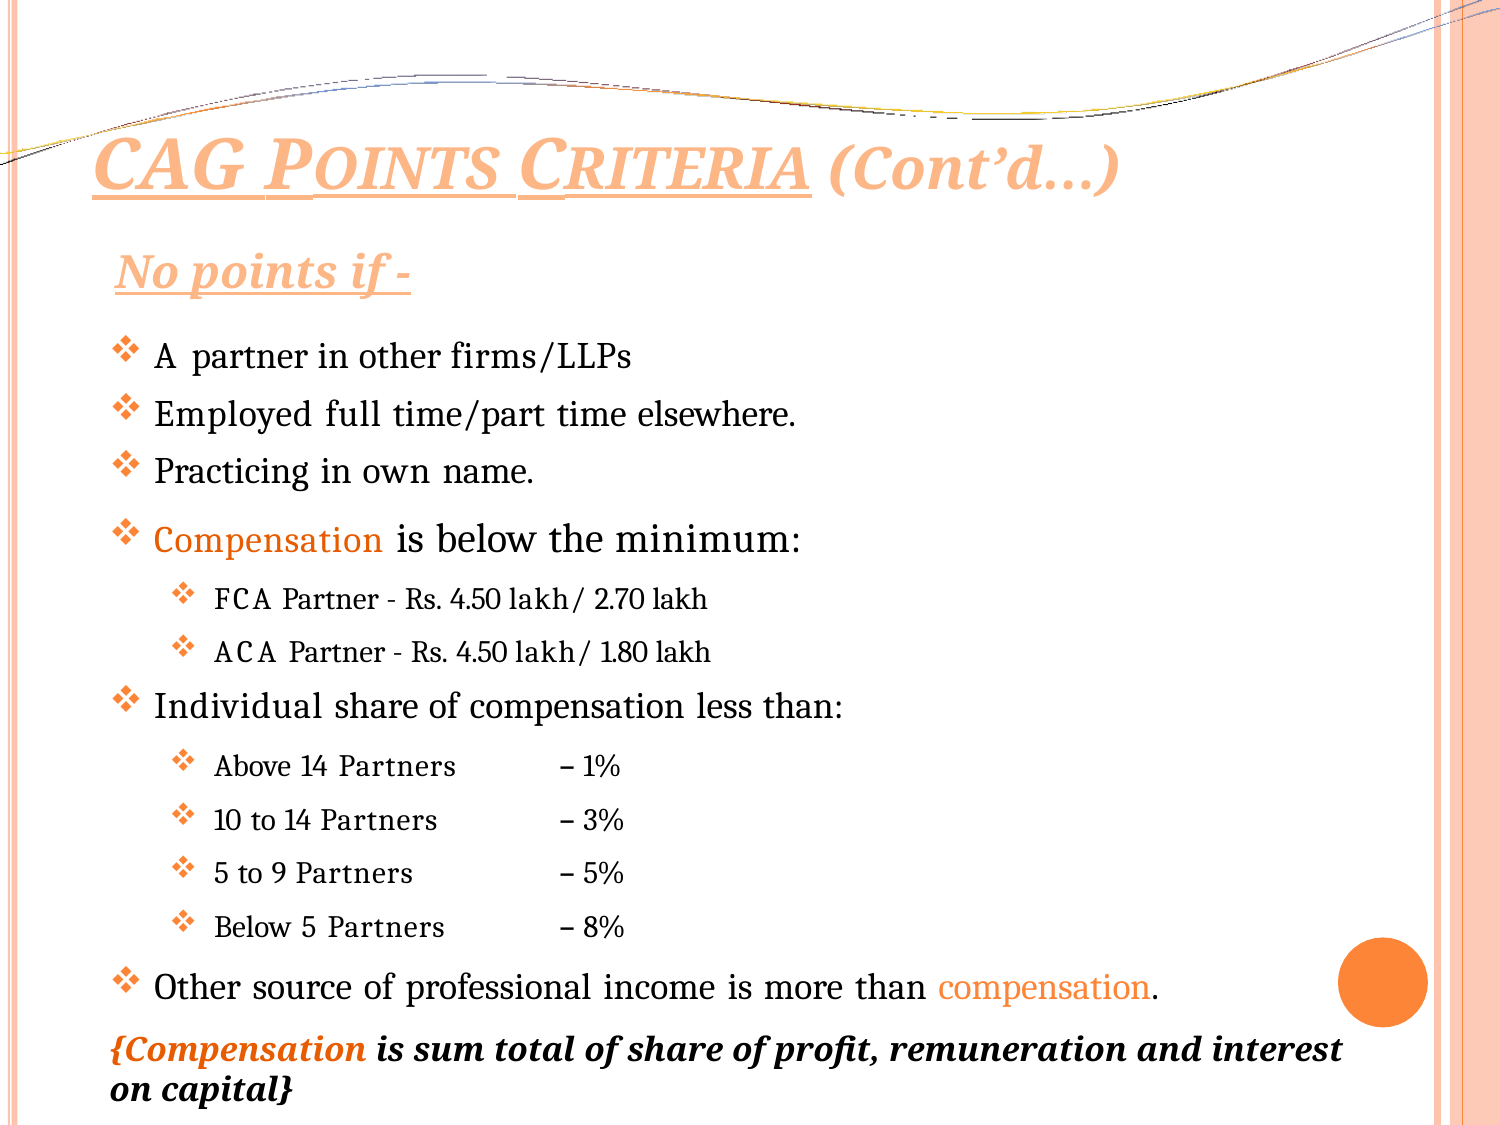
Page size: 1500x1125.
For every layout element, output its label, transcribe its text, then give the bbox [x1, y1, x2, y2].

text_box No points if - A partner in other firms/LLPs Employed full time/part time elsewhere. Practicing in own name. Compensation is below the minimum: FCA Partner - Rs. 4.50 lakh/ 2.70 lakh ACA Partner - Rs. 4.50 lakh/ 1.80 lakh Individual share of compensation less than: [107, 307, 880, 727]
text_box Above 14 Partners 10 to 14 Partners 5 to 9 Partners Below 5 Partners [167, 726, 485, 936]
text_box Other source of professional income is more than compensation. {Compensation is sum total of share of profit, remuneration and interest on capital} [107, 936, 1356, 1109]
picture [0, 0, 1500, 165]
text_box – 1% – 3% – 5% – 8% [557, 726, 632, 936]
title CAG POINTS CRITERIA (Cont’d…) [71, 116, 1429, 307]
